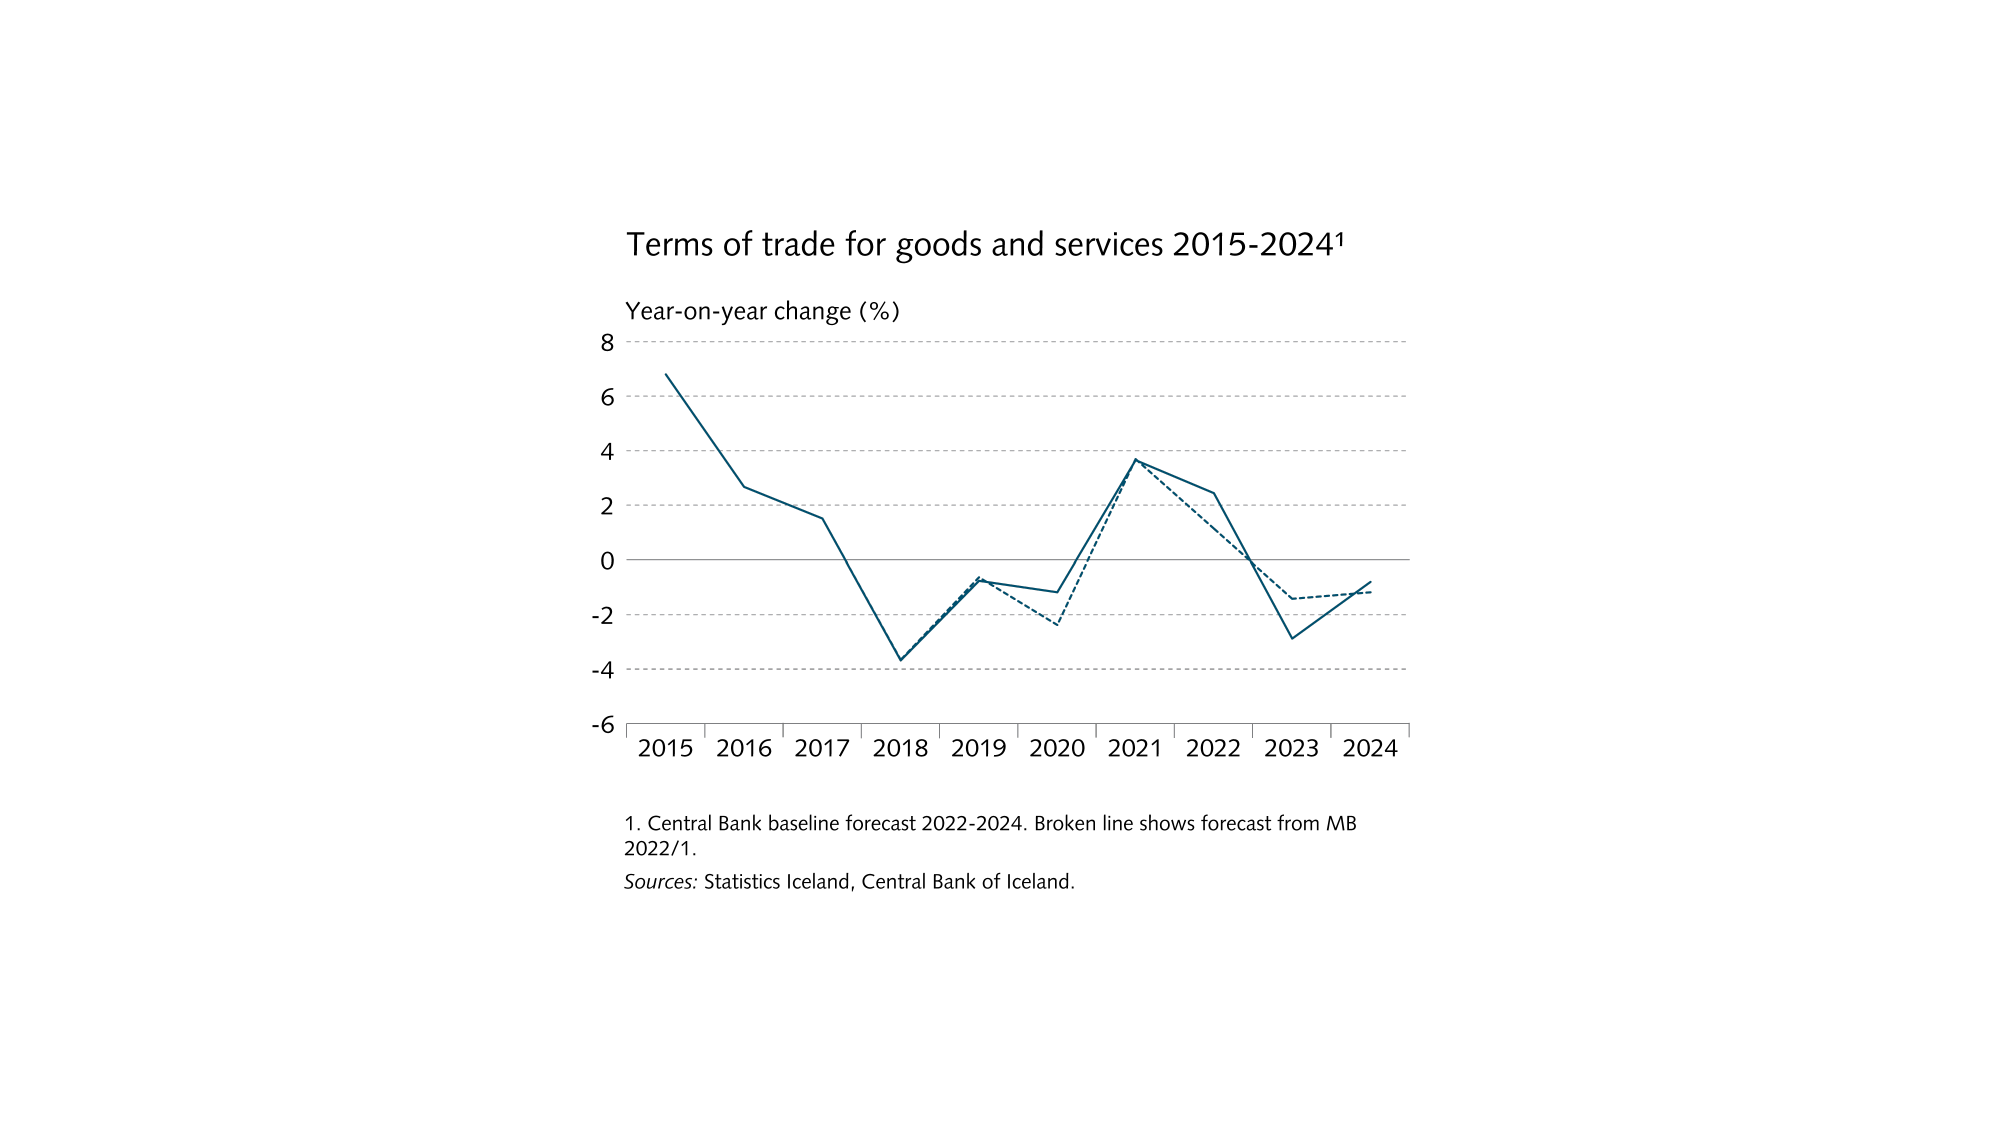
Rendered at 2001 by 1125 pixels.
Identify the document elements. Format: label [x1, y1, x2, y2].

picture [590, 227, 1410, 898]
